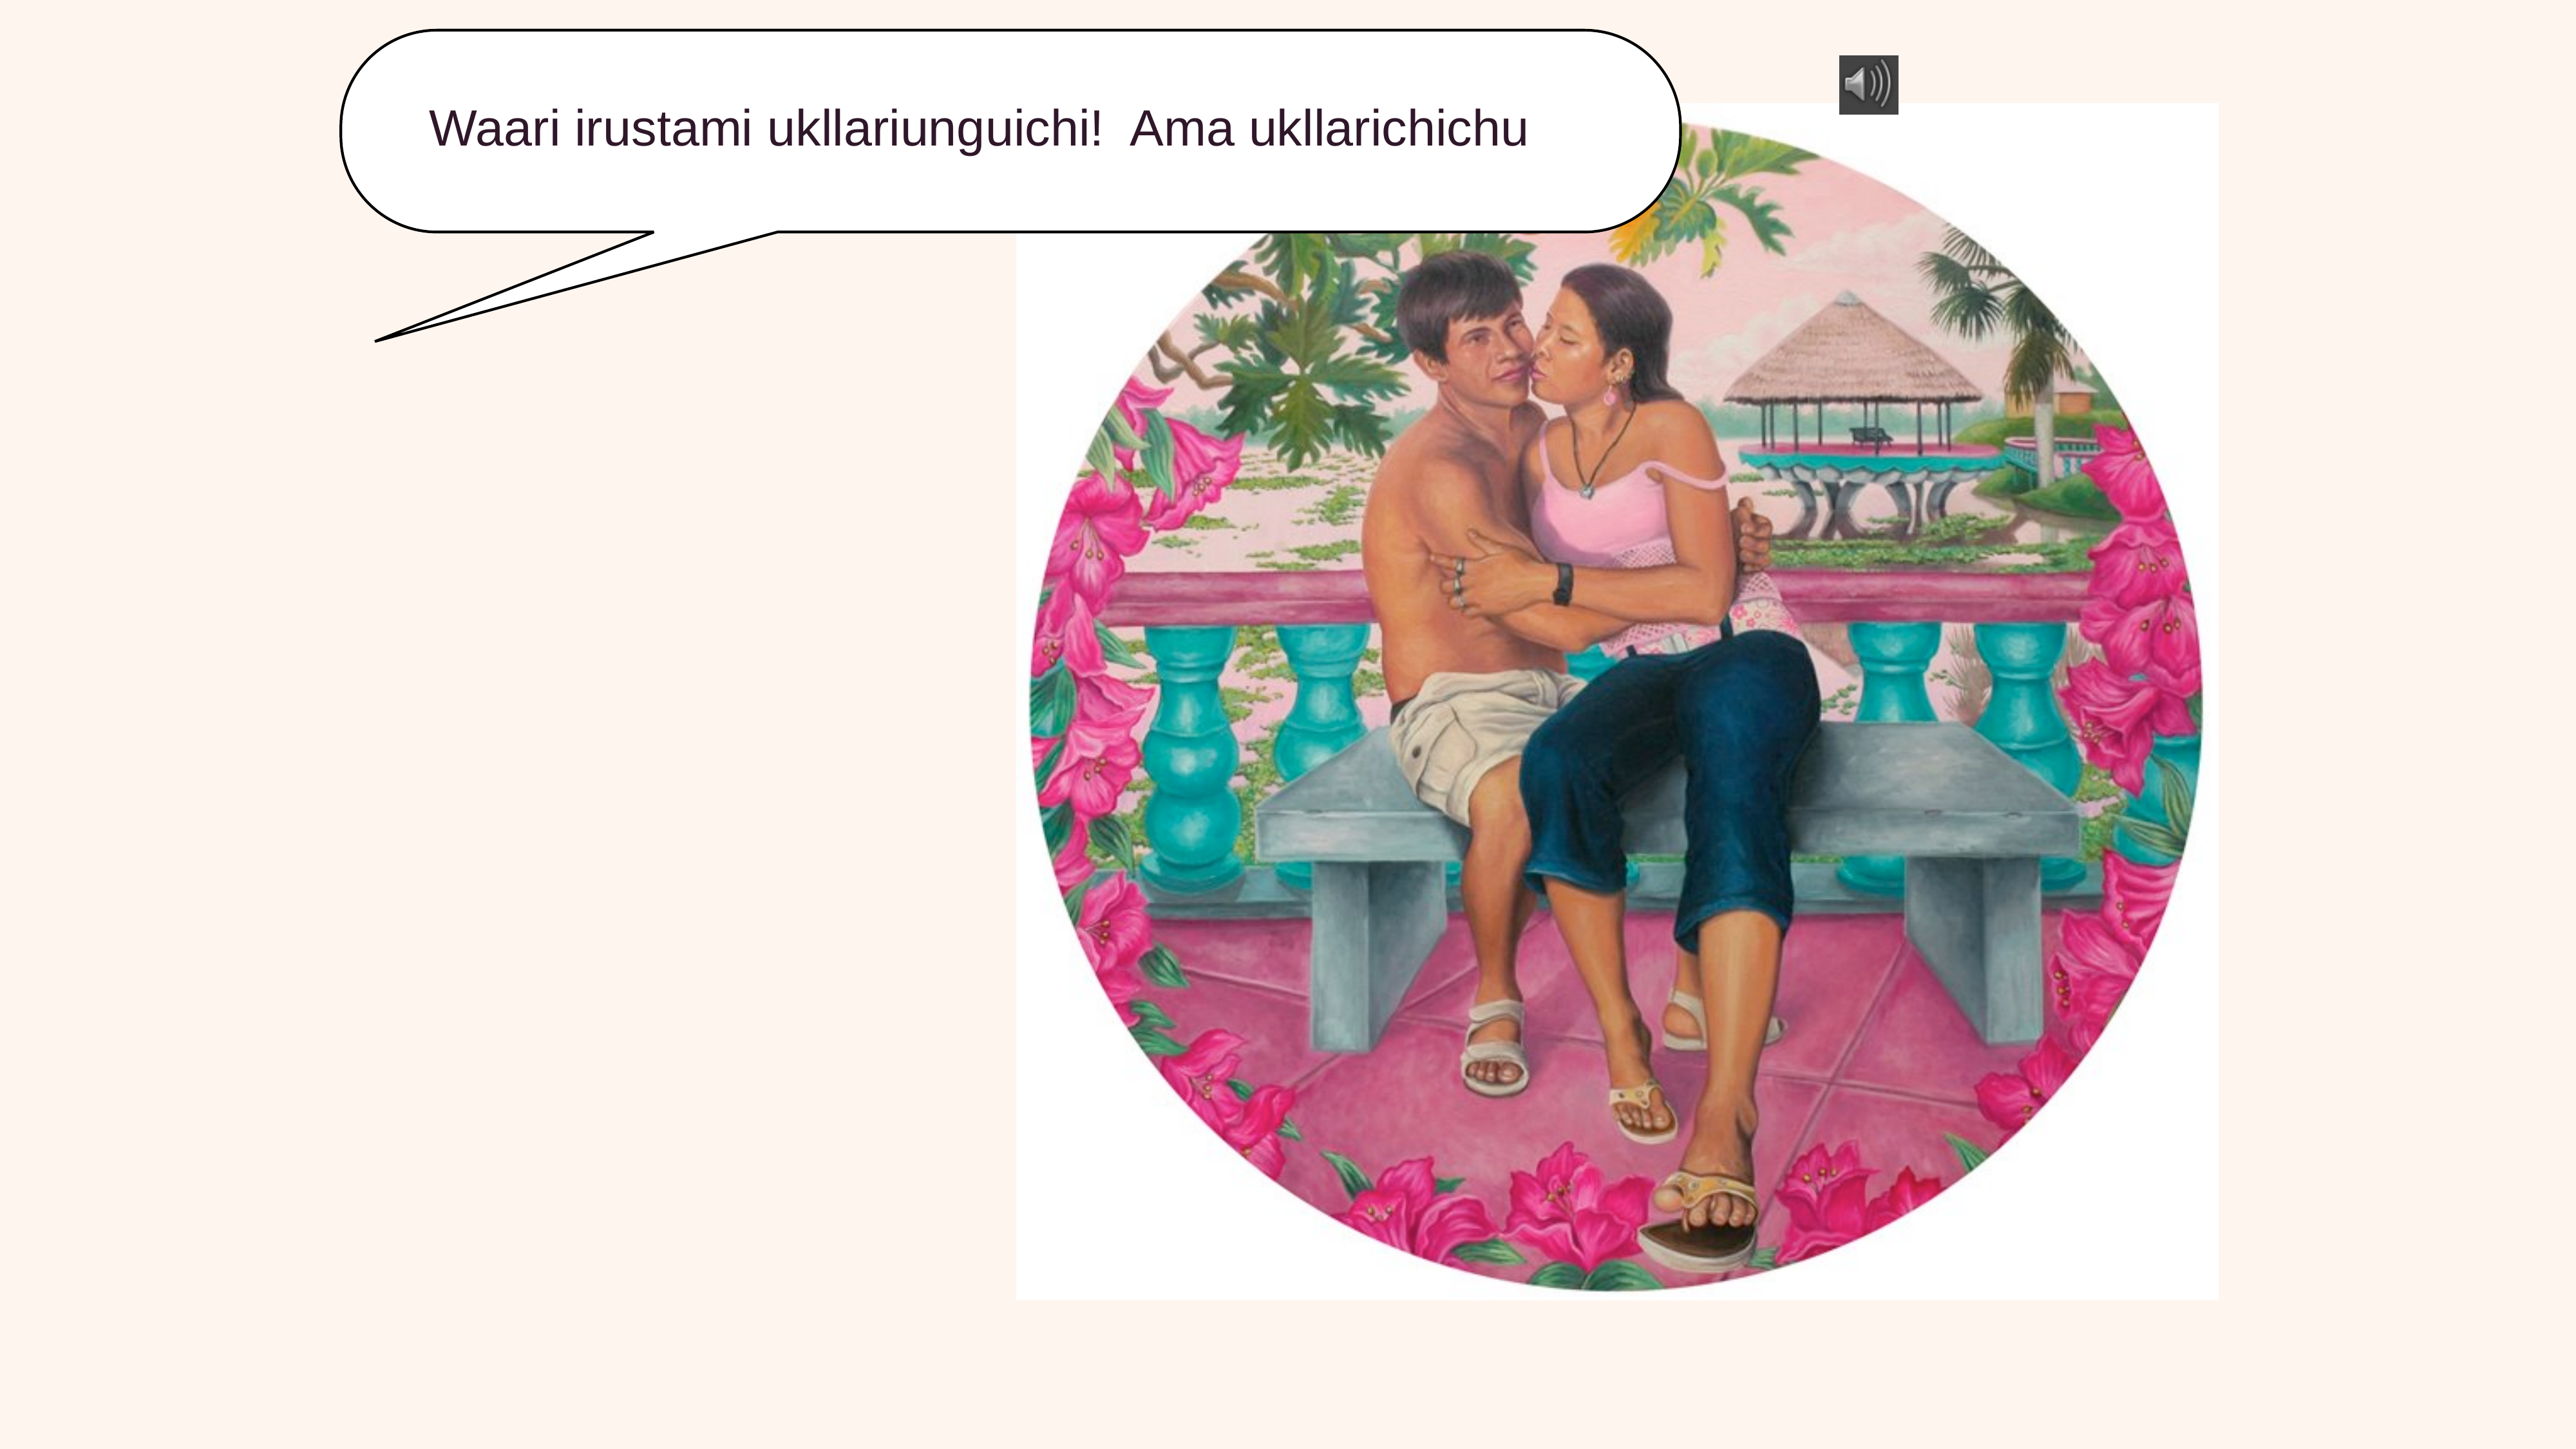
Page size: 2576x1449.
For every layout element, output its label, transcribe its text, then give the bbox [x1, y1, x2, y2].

picture [1016, 54, 2219, 1300]
text_box Waari irustami ukllariunguichi! Ama ukllarichichu [422, 87, 1605, 164]
text_box [341, 30, 1678, 342]
